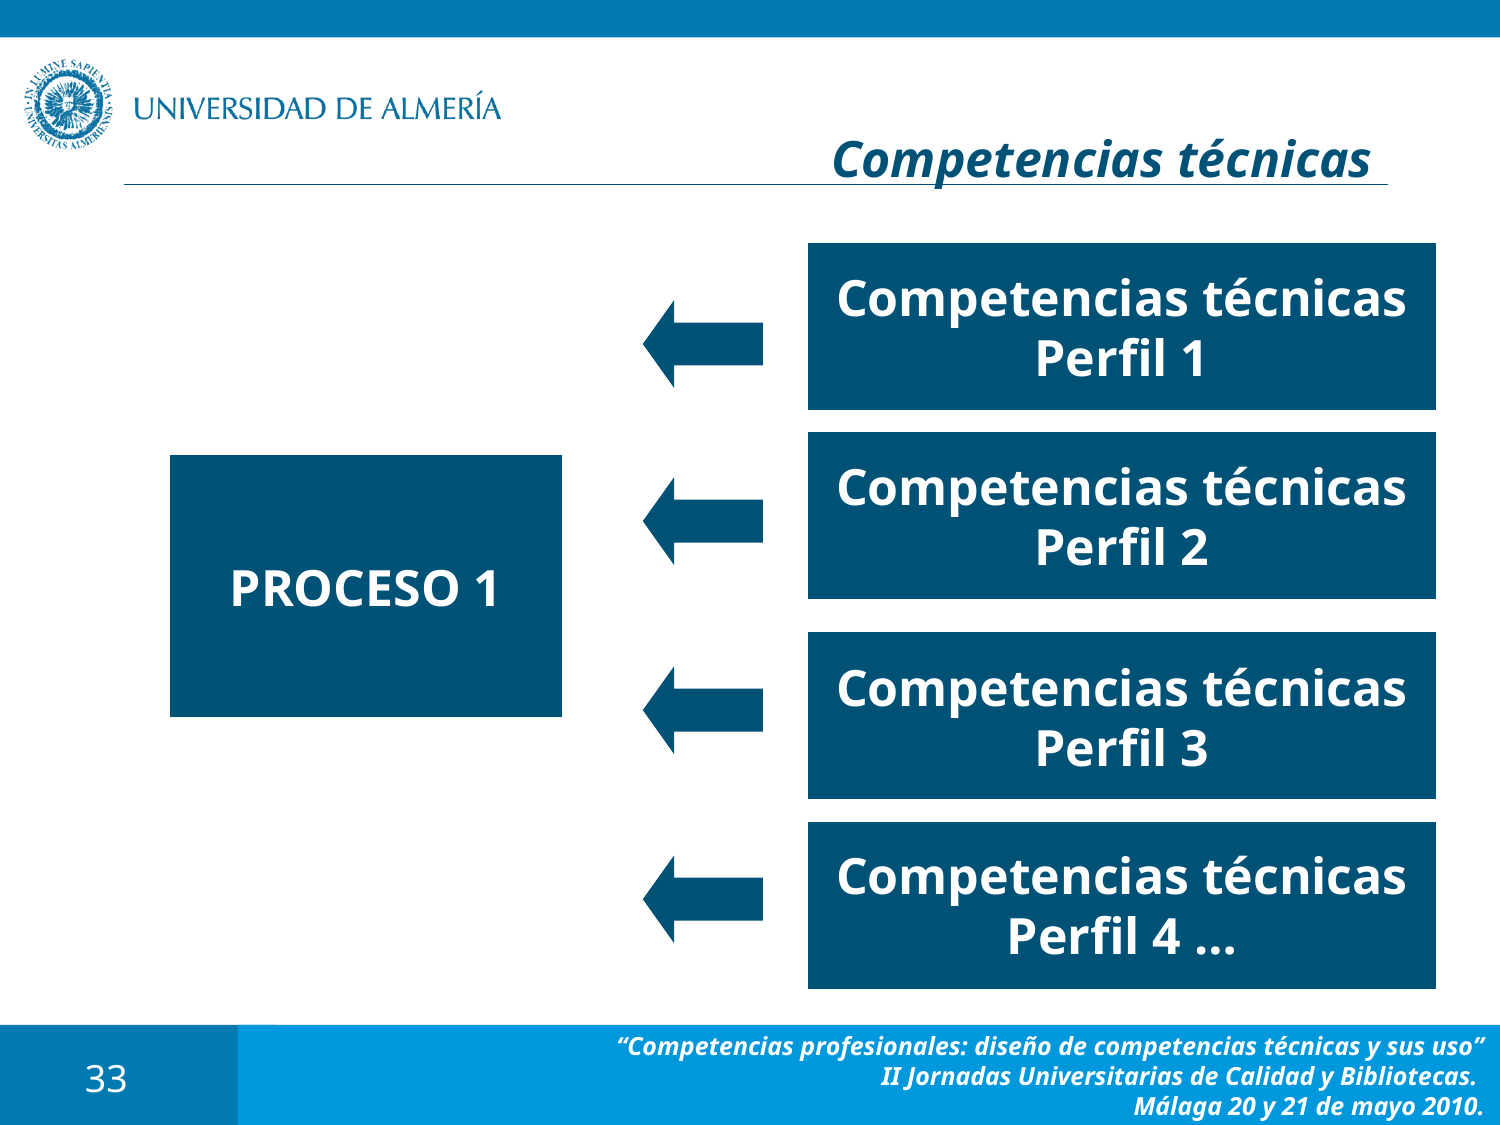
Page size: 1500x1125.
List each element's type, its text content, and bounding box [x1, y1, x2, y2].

text_box [643, 302, 762, 386]
text_box <number> [53, 1046, 160, 1095]
text_box Competencias técnicas Perfil 2 [809, 432, 1436, 598]
text_box Competencias técnicas [135, 125, 1388, 184]
text_box Competencias técnicas [135, 185, 1388, 189]
text_box Competencias técnicas Perfil 1 [809, 243, 1436, 409]
text_box Competencias técnicas Perfil 3 [809, 633, 1436, 799]
text_box PROCESO 1 [171, 456, 561, 717]
text_box [643, 857, 762, 941]
text_box Competencias técnicas Perfil 4 … [809, 822, 1436, 988]
picture [24, 59, 500, 150]
text_box [643, 668, 762, 752]
text_box [643, 479, 762, 563]
